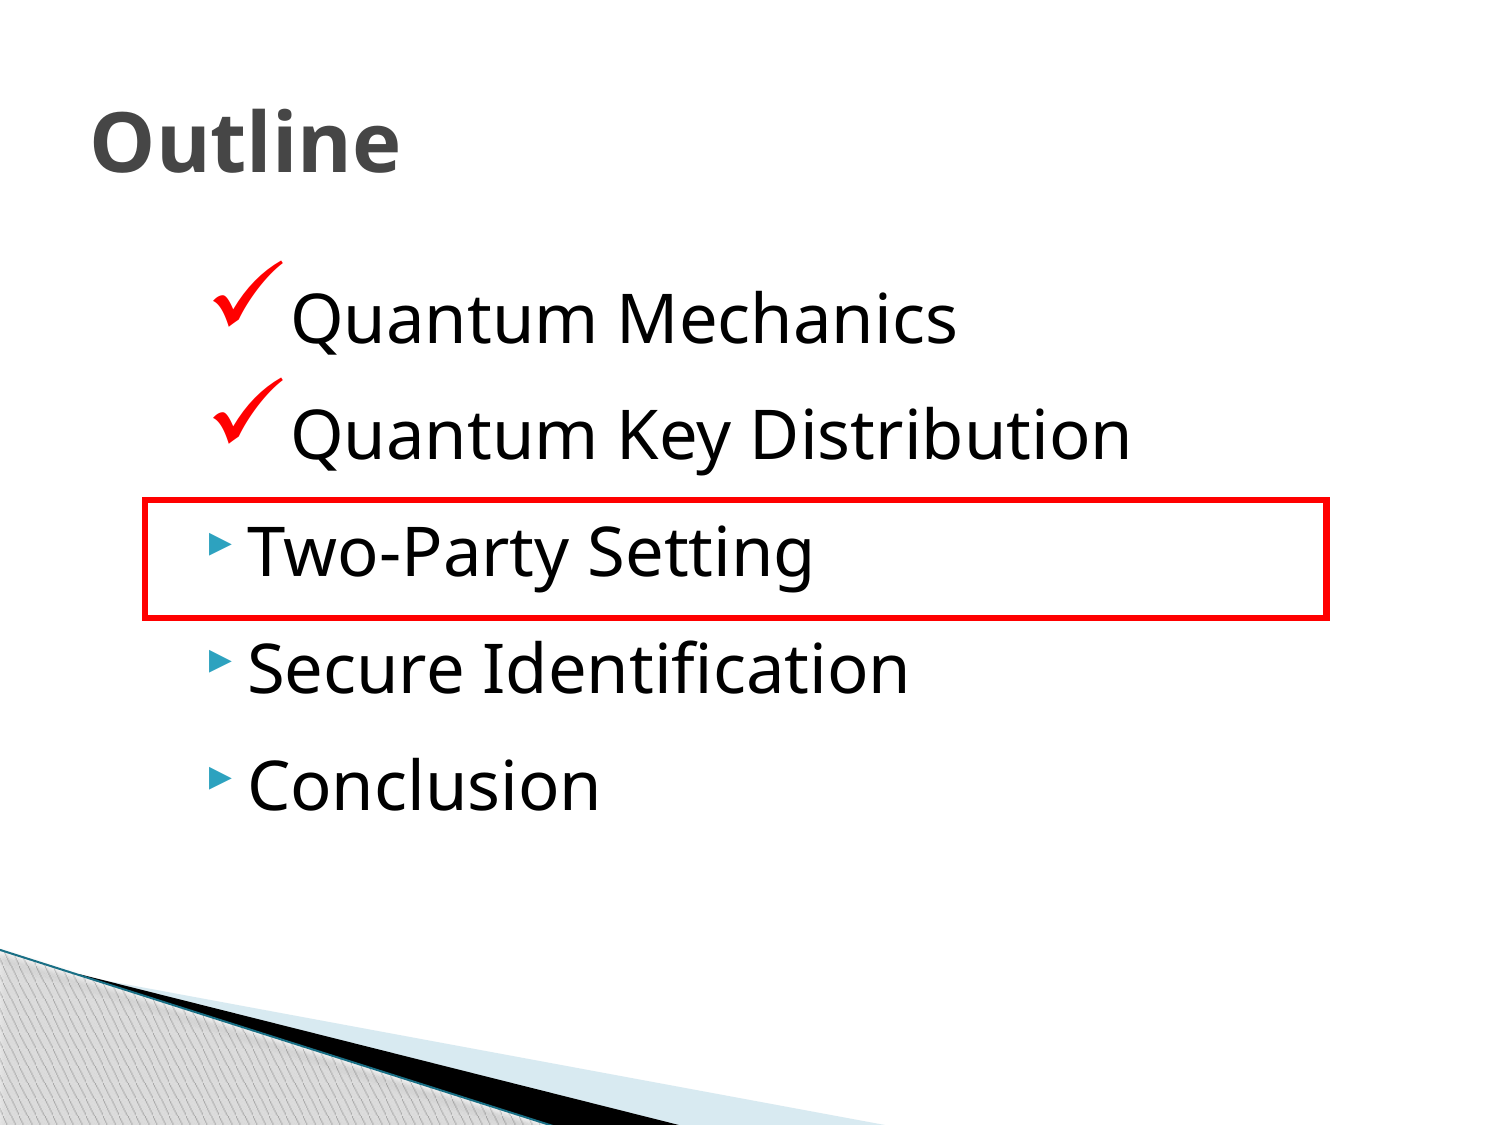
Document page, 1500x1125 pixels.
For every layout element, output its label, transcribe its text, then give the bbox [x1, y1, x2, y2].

list Quantum Mechanics Quantum Key Distribution Two-Party Setting Secure Identification Conclusion [172, 267, 1328, 917]
text_box [145, 499, 1327, 618]
title Outline [75, 45, 1425, 233]
